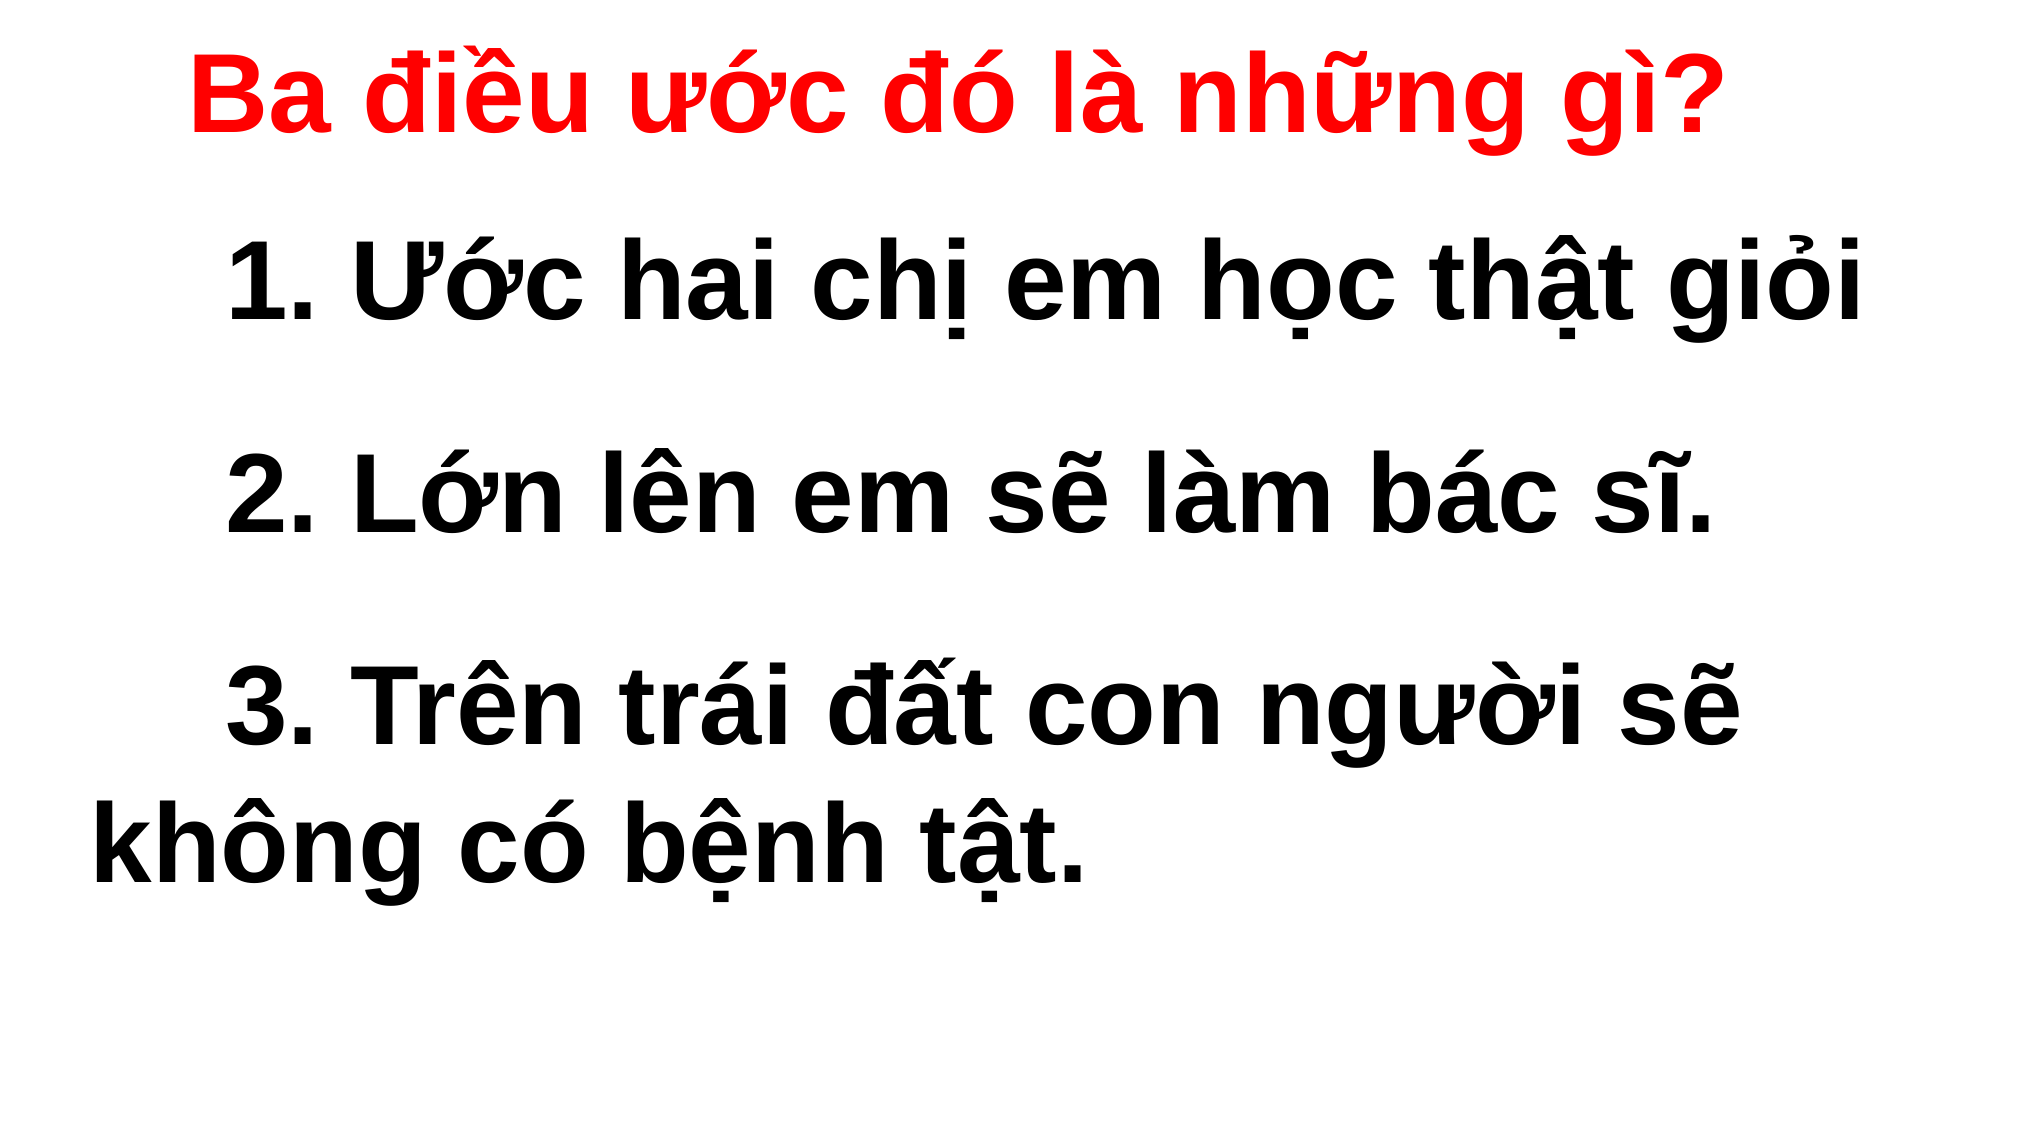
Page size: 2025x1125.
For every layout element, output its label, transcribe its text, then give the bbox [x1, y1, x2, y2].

text_box 1. Ước hai chị em học thật giỏi [74, 187, 2025, 353]
text_box 3. Trên trái đất con người sẽ không có bệnh tật. [74, 612, 2025, 913]
text_box 2. Lớn lên em sẽ làm bác sĩ. [74, 399, 2025, 565]
text_box Ba điều ước đó là những gì? [37, 0, 1988, 300]
